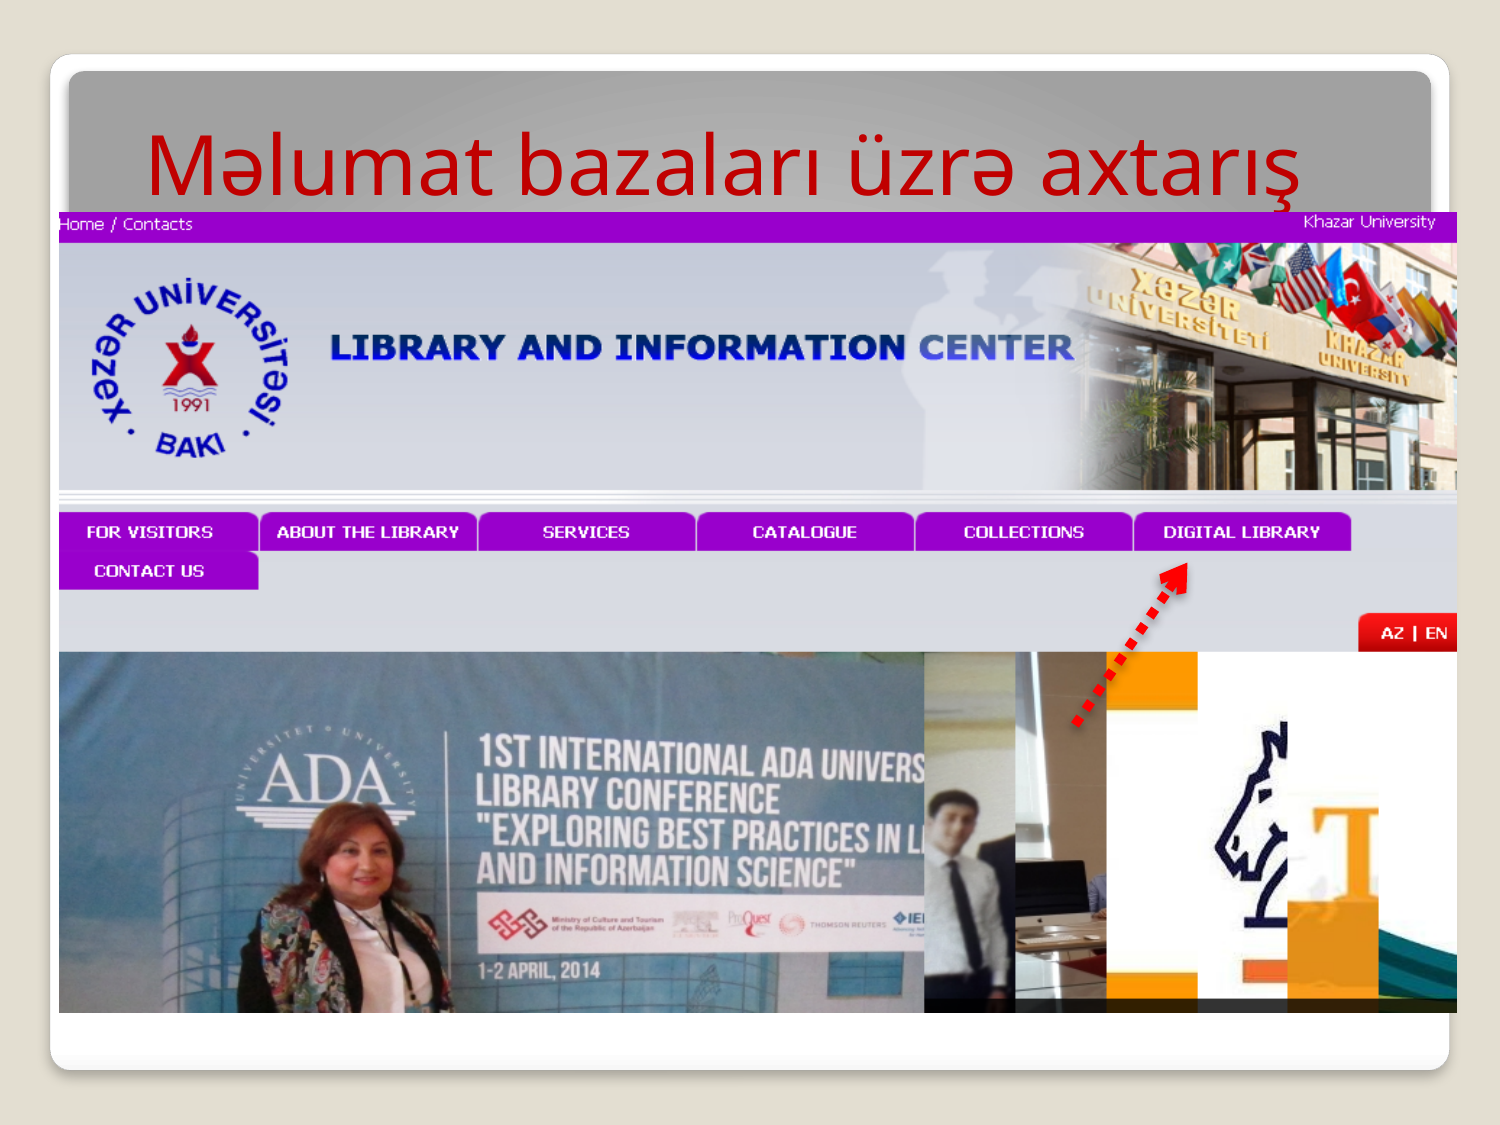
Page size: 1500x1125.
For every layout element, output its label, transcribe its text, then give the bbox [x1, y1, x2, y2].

picture [59, 212, 1457, 1013]
list Məlumat bazaları üzrə axtarış [125, 112, 1468, 238]
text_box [1074, 562, 1188, 726]
